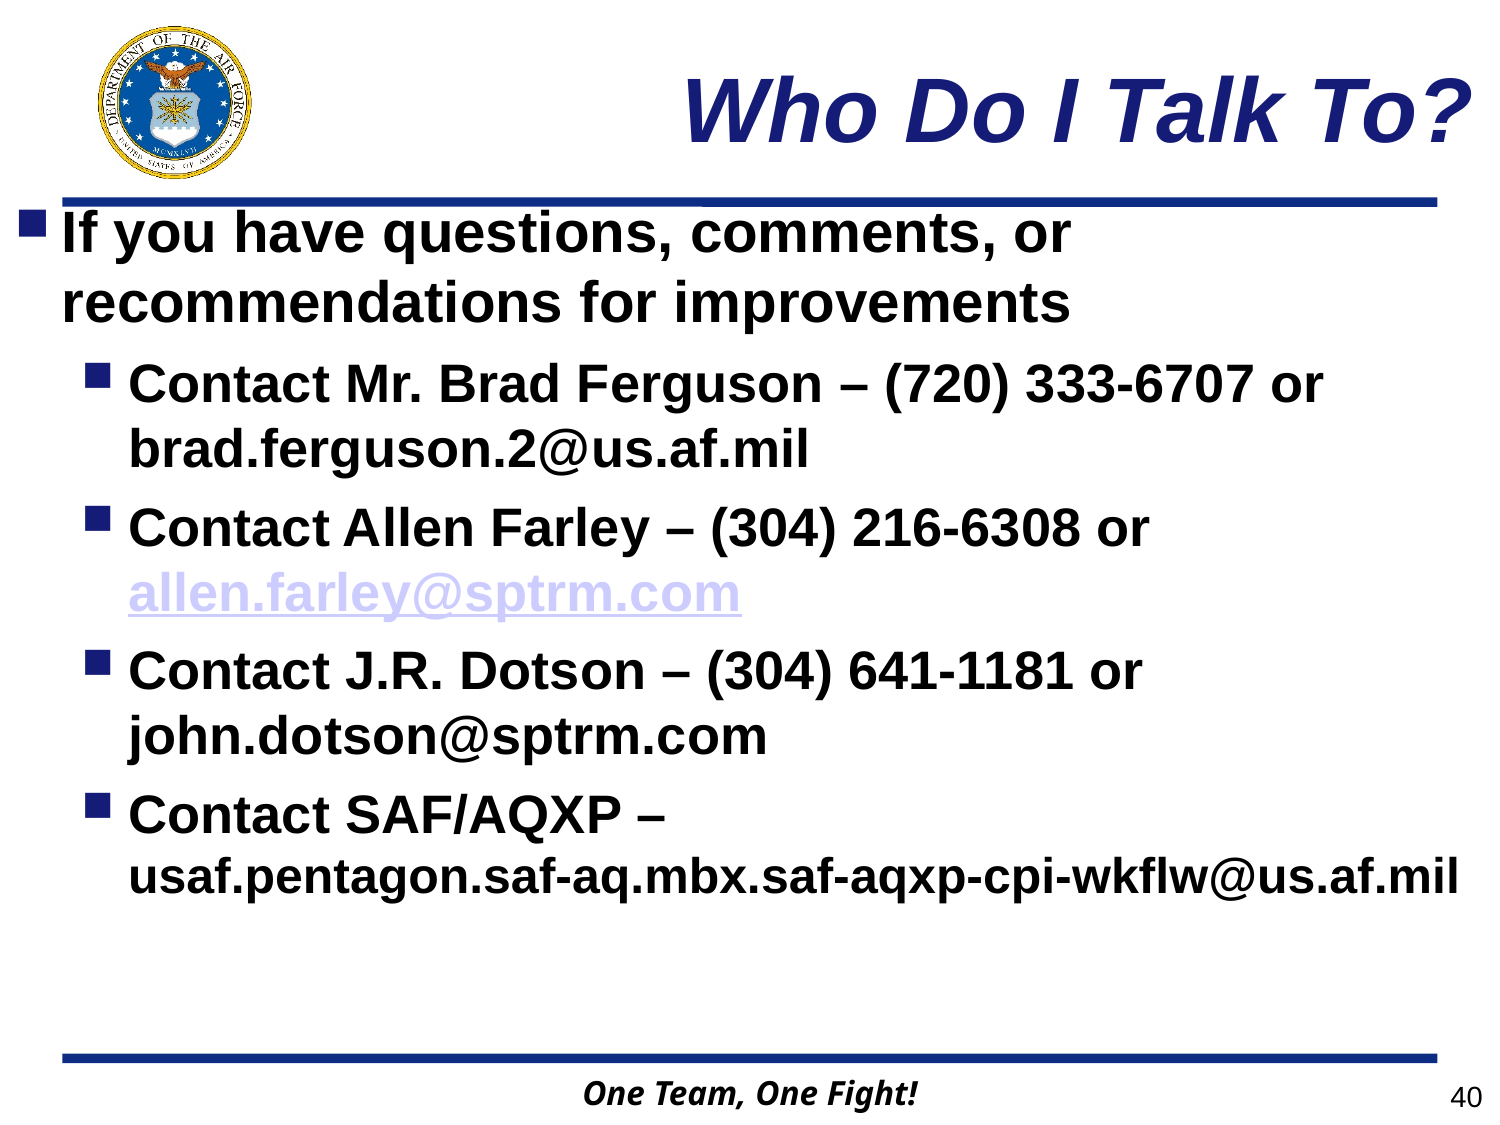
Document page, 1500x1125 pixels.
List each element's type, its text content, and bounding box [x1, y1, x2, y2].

picture [91, 14, 258, 186]
list If you have questions, comments, or recommendations for improvements Contact Mr. Brad Ferguson – (720) 333-6707 or brad.ferguson.2@us.af.mil Contact Allen Farley – (304) 216-6308 or allen.farley@sptrm.com Contact J.R. Dotson – (304) 641-1181 or john.dotson@sptrm.com Contact SAF/AQXP – usaf.pentagon.saf-aq.mbx.saf-aqxp-cpi-wkflw@us.af.mil [0, 186, 1498, 1027]
slide_number 40 [1310, 1070, 1499, 1121]
title Who Do I Talk To? [450, 12, 1490, 186]
